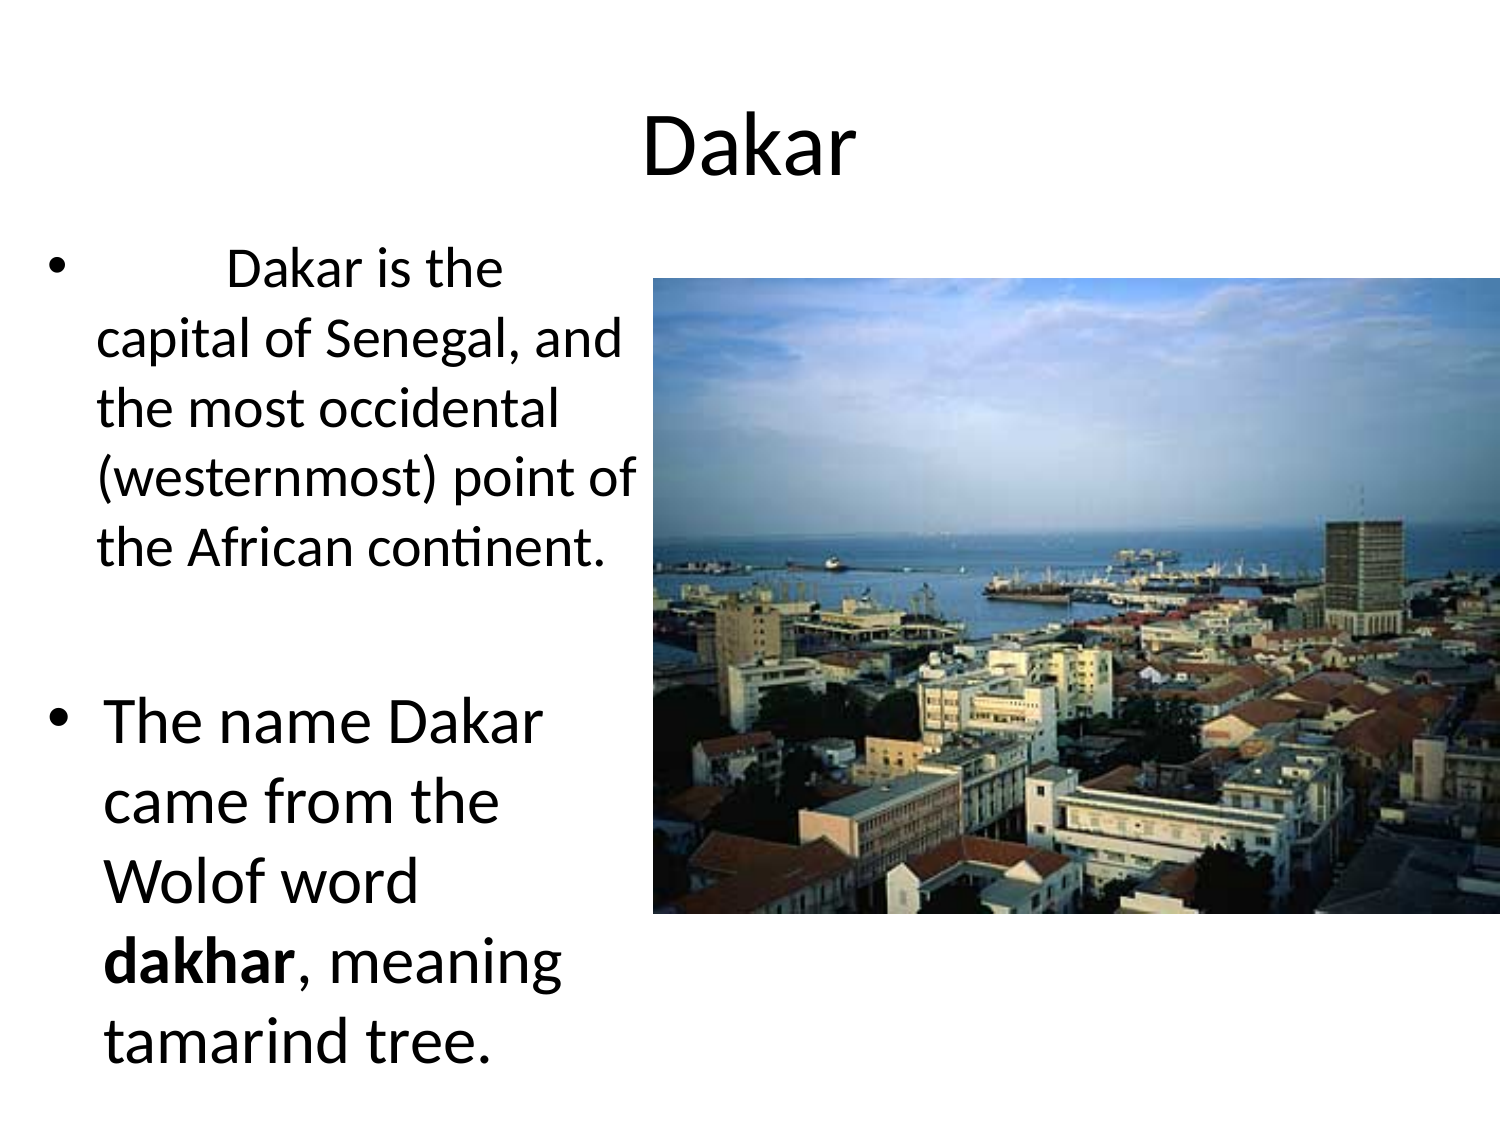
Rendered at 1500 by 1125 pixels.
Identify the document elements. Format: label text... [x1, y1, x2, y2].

picture [652, 278, 1500, 914]
text_box The name Dakar came from the Wolof word dakhar, meaning tamarind tree. [32, 668, 654, 1125]
title Dakar [75, 45, 1425, 233]
list Dakar is the capital of Senegal, and the most occidental (westernmost) point of the African continent. [32, 222, 654, 668]
